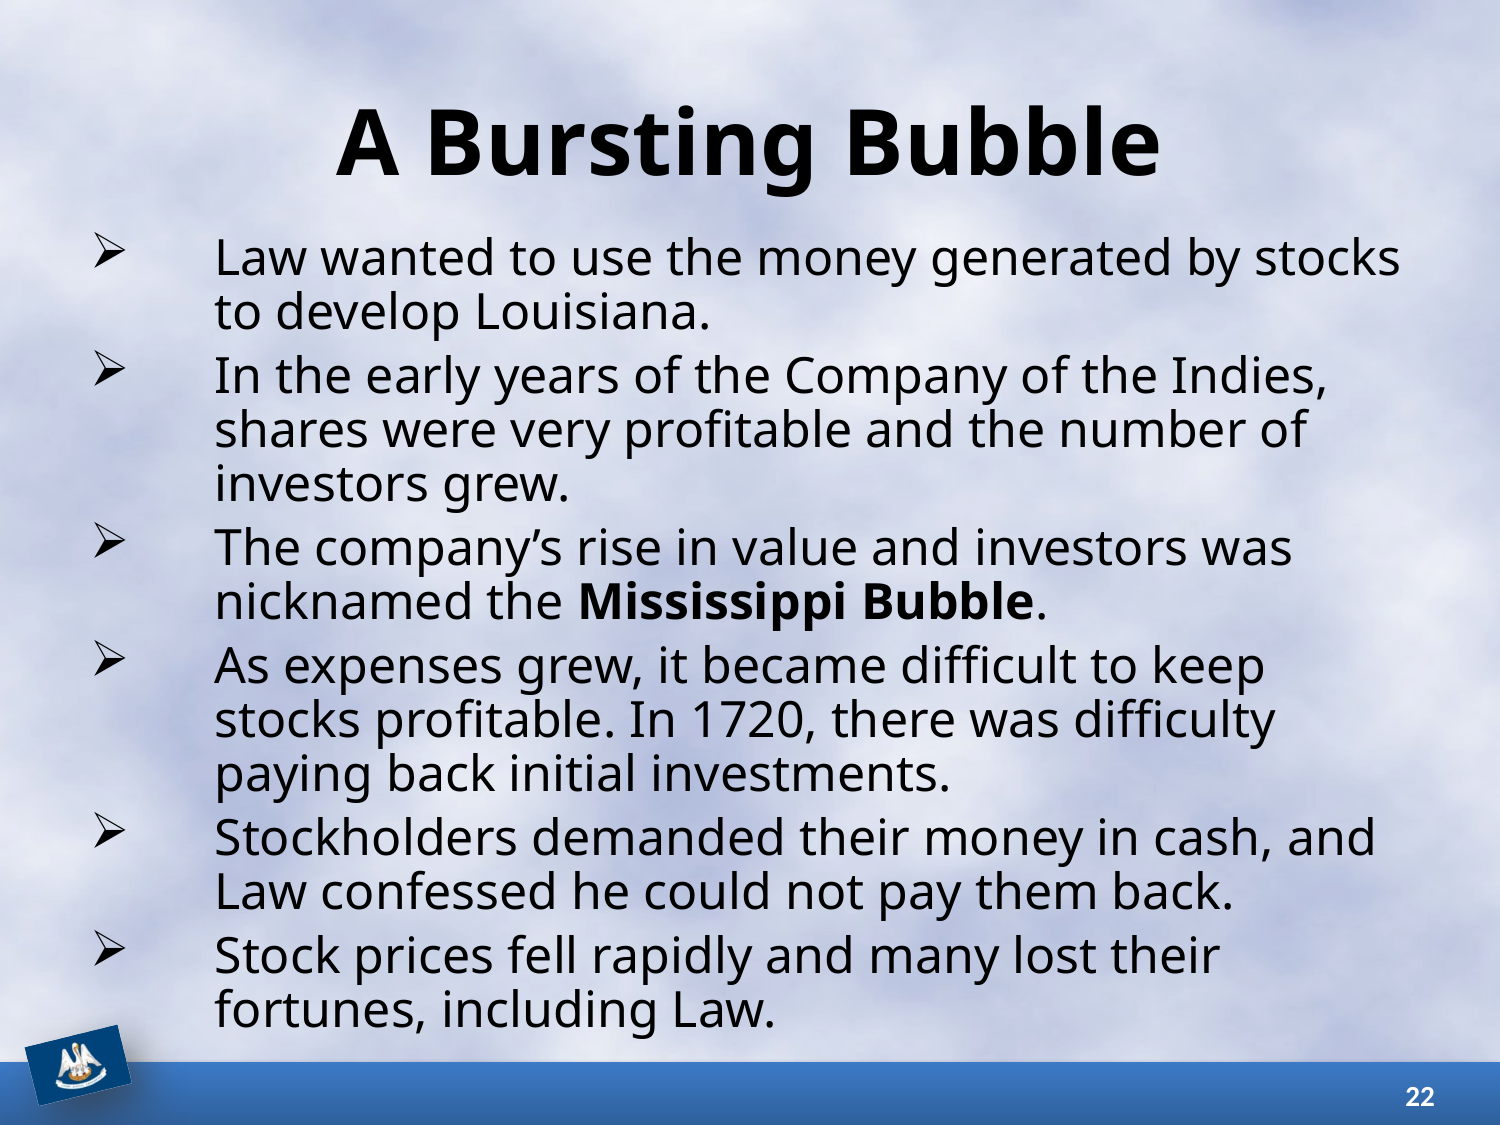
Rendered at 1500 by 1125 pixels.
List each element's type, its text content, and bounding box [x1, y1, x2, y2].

slide_number 22 [1100, 1065, 1450, 1125]
title A Bursting Bubble [75, 45, 1425, 224]
list Law wanted to use the money generated by stocks to develop Louisiana. In the early years of the Company of the Indies, shares were very profitable and the number of investors grew. The company’s rise in value and investors was nicknamed the Mississippi Bubble. As expenses grew, it became difficult to keep stocks profitable. In 1720, there was difficulty paying back initial investments. Stockholders demanded their money in cash, and Law confessed he could not pay them back. Stock prices fell rapidly and many lost their fortunes, including Law. [75, 224, 1425, 968]
picture [0, 0, 1500, 1105]
